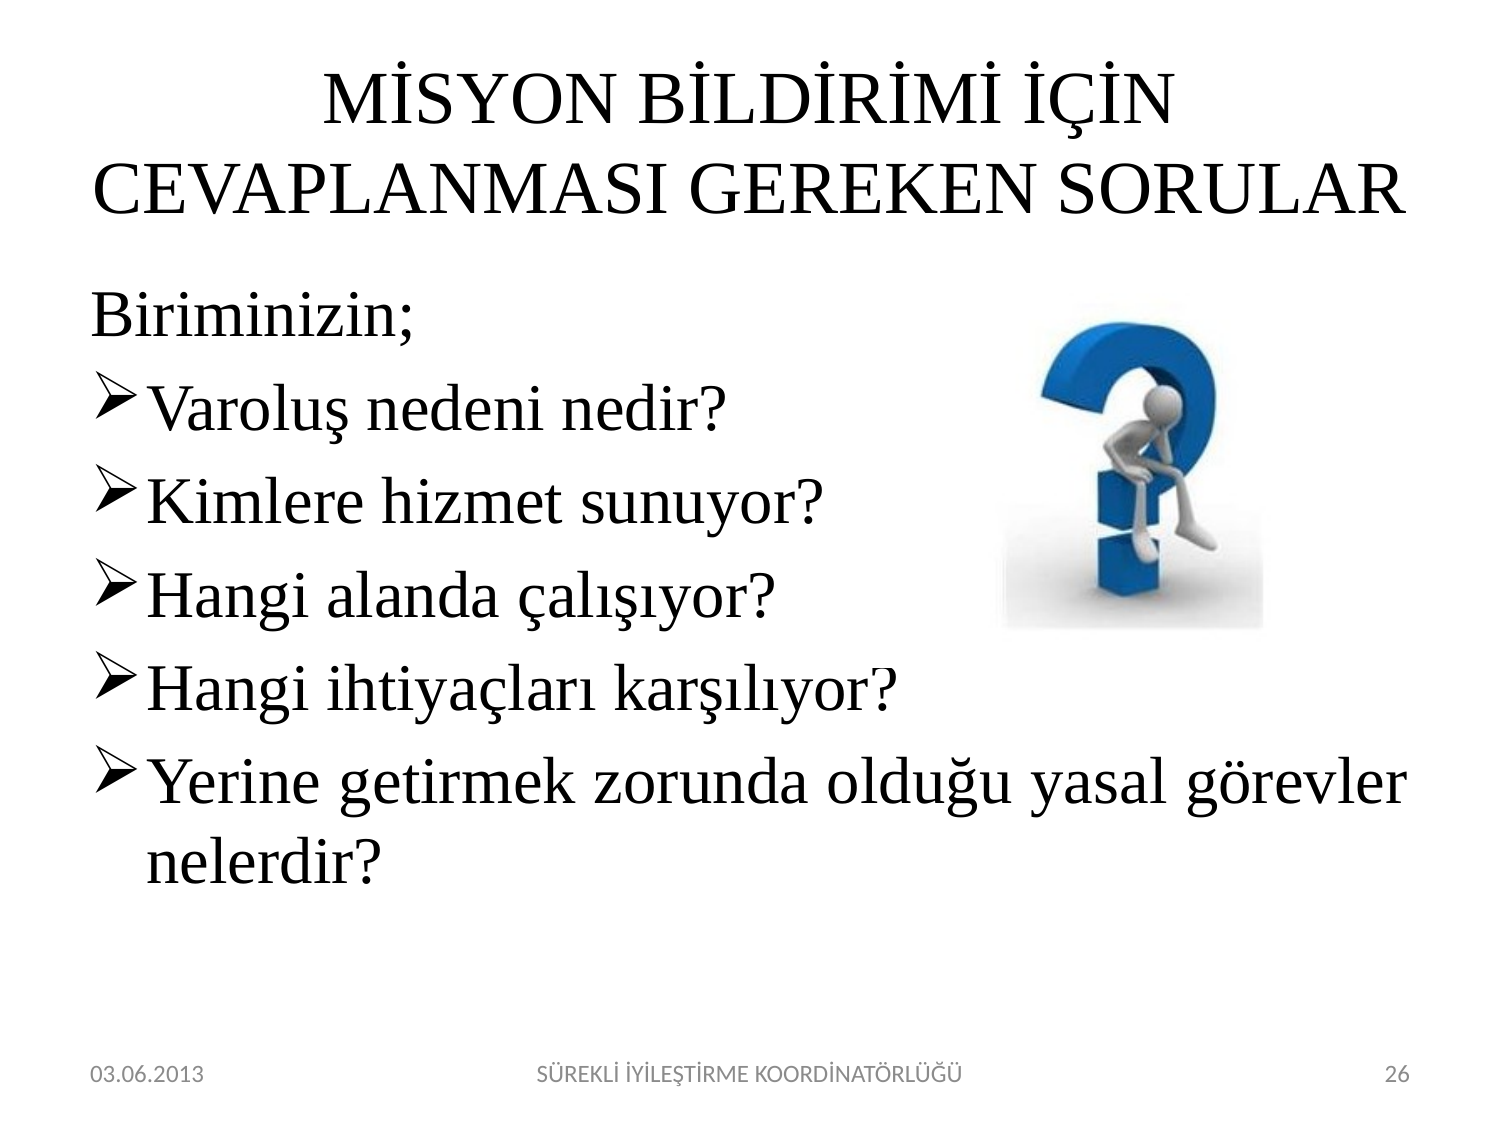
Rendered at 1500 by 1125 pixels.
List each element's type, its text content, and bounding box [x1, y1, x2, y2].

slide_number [75, 1042, 425, 1103]
title MİSYON BİLDİRİMİ İÇİN CEVAPLANMASI GEREKEN SORULAR [75, 45, 1425, 233]
list Biriminizin; Varoluş nedeni nedir? Kimlere hizmet sunuyor? Hangi alanda çalışıyor? Hangi ihtiyaçları karşılıyor? Yerine getirmek zorunda olduğu yasal görevler nelerdir? [75, 262, 1425, 1005]
footer SÜREKLİ İYİLEŞTİRME KOORDİNATÖRLÜĞÜ [512, 1042, 988, 1103]
picture [856, 266, 1412, 668]
slide_number 26 [1074, 1042, 1425, 1103]
